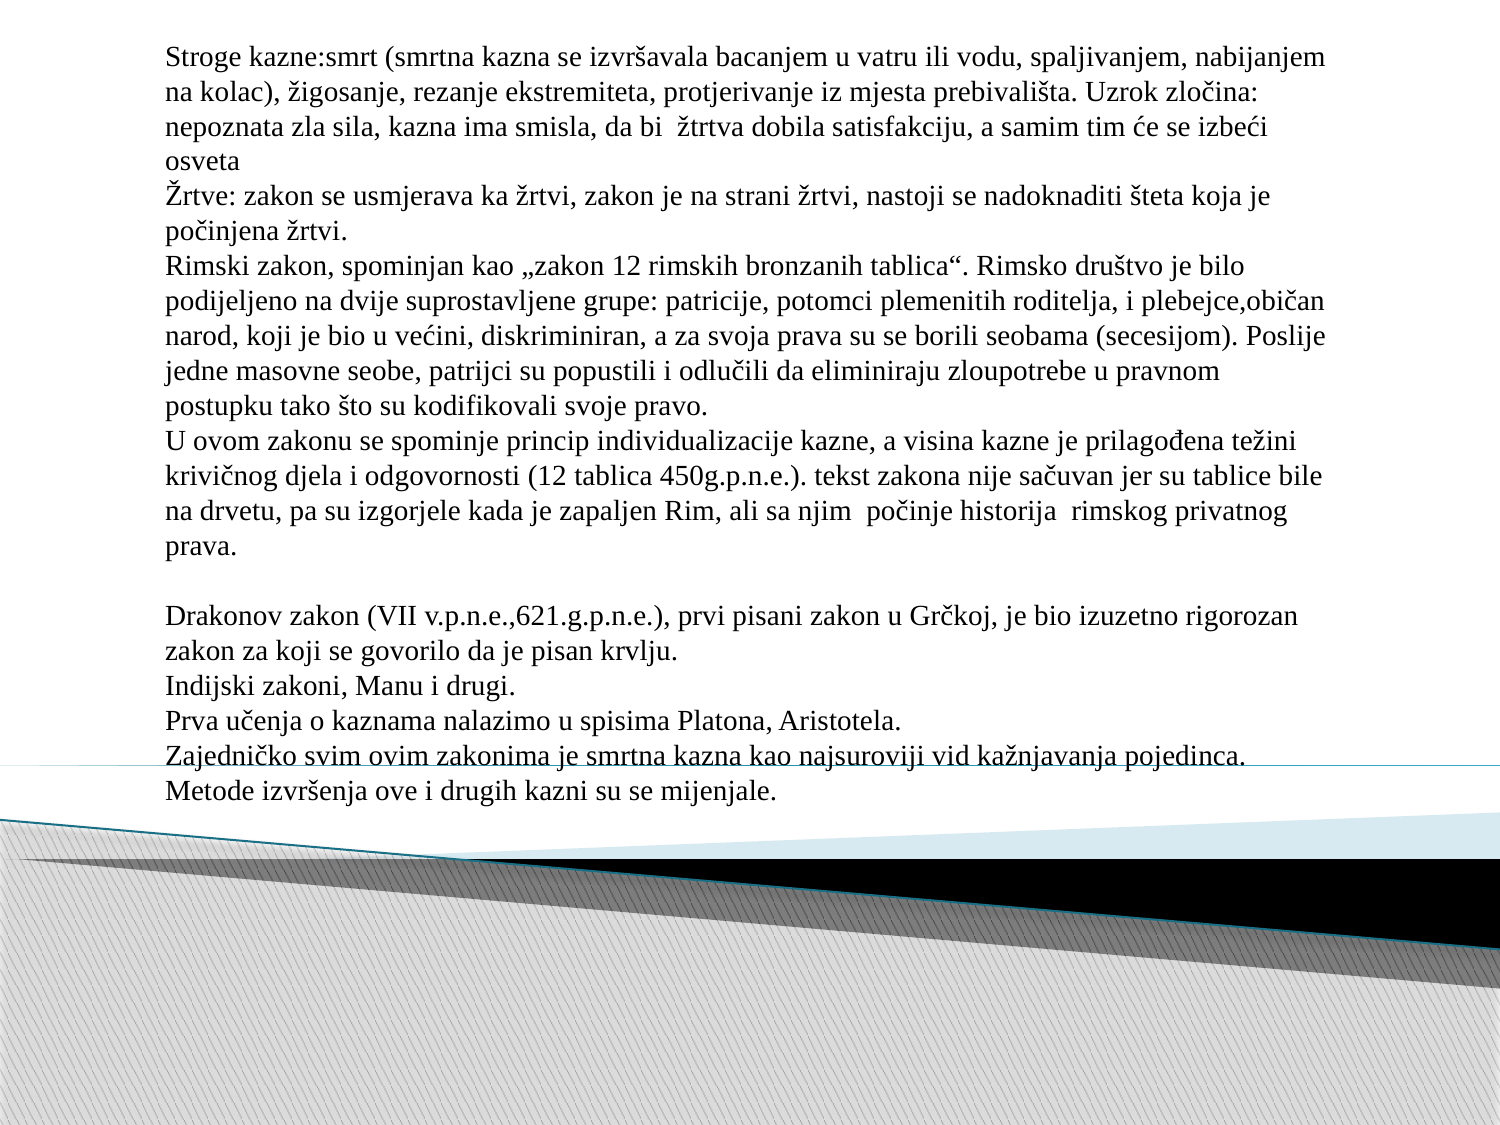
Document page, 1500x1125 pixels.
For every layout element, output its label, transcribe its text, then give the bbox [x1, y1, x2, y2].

text_box Stroge kazne:smrt (smrtna kazna se izvršavala bacanjem u vatru ili vodu, spaljivanjem, nabijanjem na kolac), žigosanje, rezanje ekstremiteta, protjerivanje iz mjesta prebivališta. Uzrok zločina: nepoznata zla sila, kazna ima smisla, da bi žtrtva dobila satisfakciju, a samim tim će se izbeći osveta Žrtve: zakon se usmjerava ka žrtvi, zakon je na strani žrtvi, nastoji se nadoknaditi šteta koja je počinjena žrtvi. Rimski zakon, spominjan kao „zakon 12 rimskih bronzanih tablica“. Rimsko društvo je bilo podijeljeno na dvije suprostavljene grupe: patricije, potomci plemenitih roditelja, i plebejce,običan narod, koji je bio u većini, diskriminiran, a za svoja prava su se borili seobama (secesijom). Poslije jedne masovne seobe, patrijci su popustili i odlučili da eliminiraju zloupotrebe u pravnom postupku tako što su kodifikovali svoje pravo. U ovom zakonu se spominje princip individualizacije kazne, a visina kazne je prilagođena težini krivičnog djela i odgovornosti (12 tablica 450g.p.n.e.). tekst zakona nije sačuvan jer su tablice bile na drvetu, pa su izgorjele kada je zapaljen Rim, ali sa njim počinje historija rimskog privatnog prava. Drakonov zakon (VII v.p.n.e.,621.g.p.n.e.), prvi pisani zakon u Grčkoj, je bio izuzetno rigorozan zakon za koji se govorilo da je pisan krvlju. Indijski zakoni, Manu i drugi. Prva učenja o kaznama nalazimo u spisima Platona, Aristotela. Zajedničko svim ovim zakonima je smrtna kazna kao najsuroviji vid kažnjavanja pojedinca. Metode izvršenja ove i drugih kazni su se mijenjale. [149, 29, 1350, 841]
picture [5, 859, 1500, 989]
